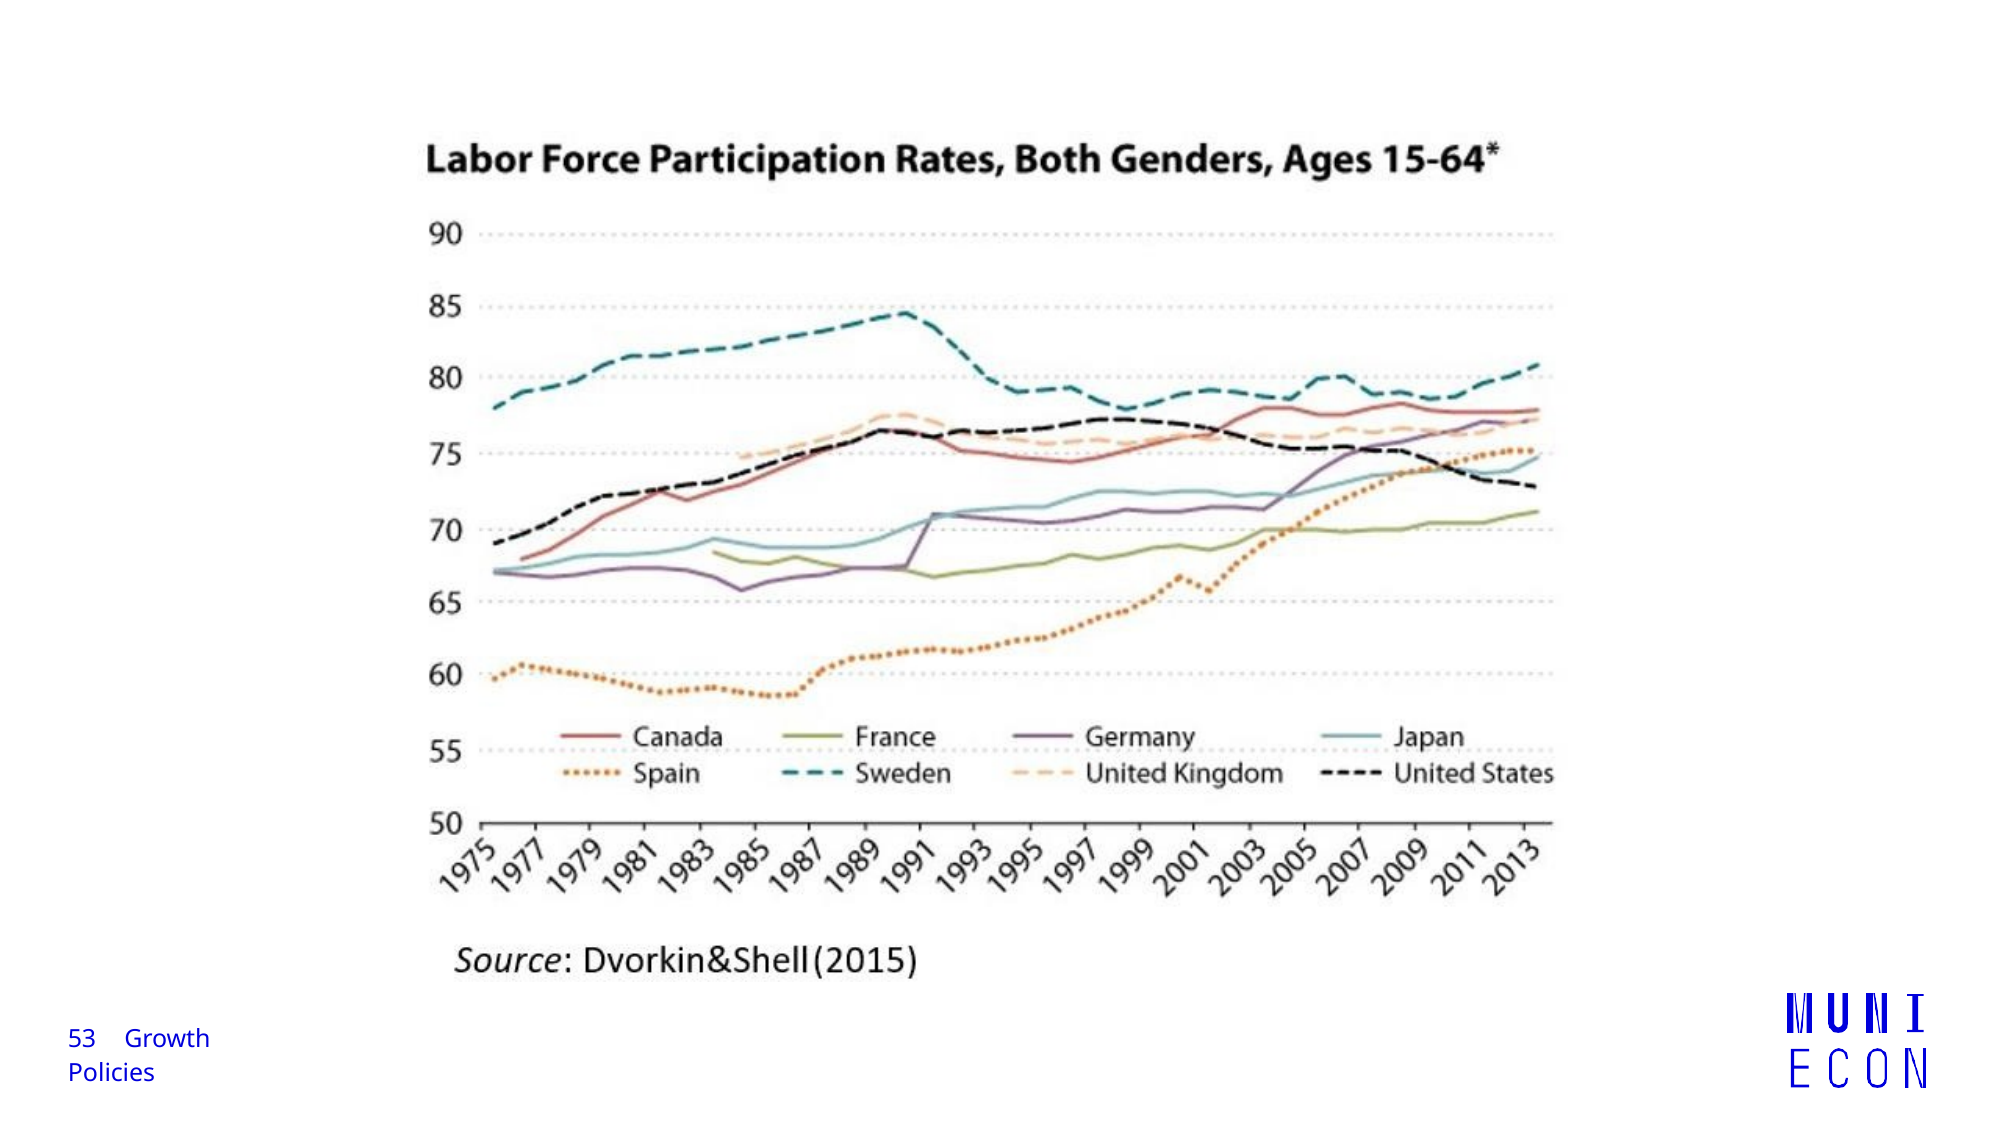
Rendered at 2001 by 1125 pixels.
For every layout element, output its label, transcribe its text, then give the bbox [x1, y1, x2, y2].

picture [1866, 993, 1887, 1033]
picture [1787, 993, 1812, 1033]
picture [1867, 1048, 1887, 1088]
picture [1829, 1048, 1848, 1088]
picture [417, 131, 1569, 982]
picture [1905, 1048, 1926, 1088]
slide_number 53 Growth Policies [61, 1027, 301, 1125]
picture [1828, 993, 1848, 1033]
